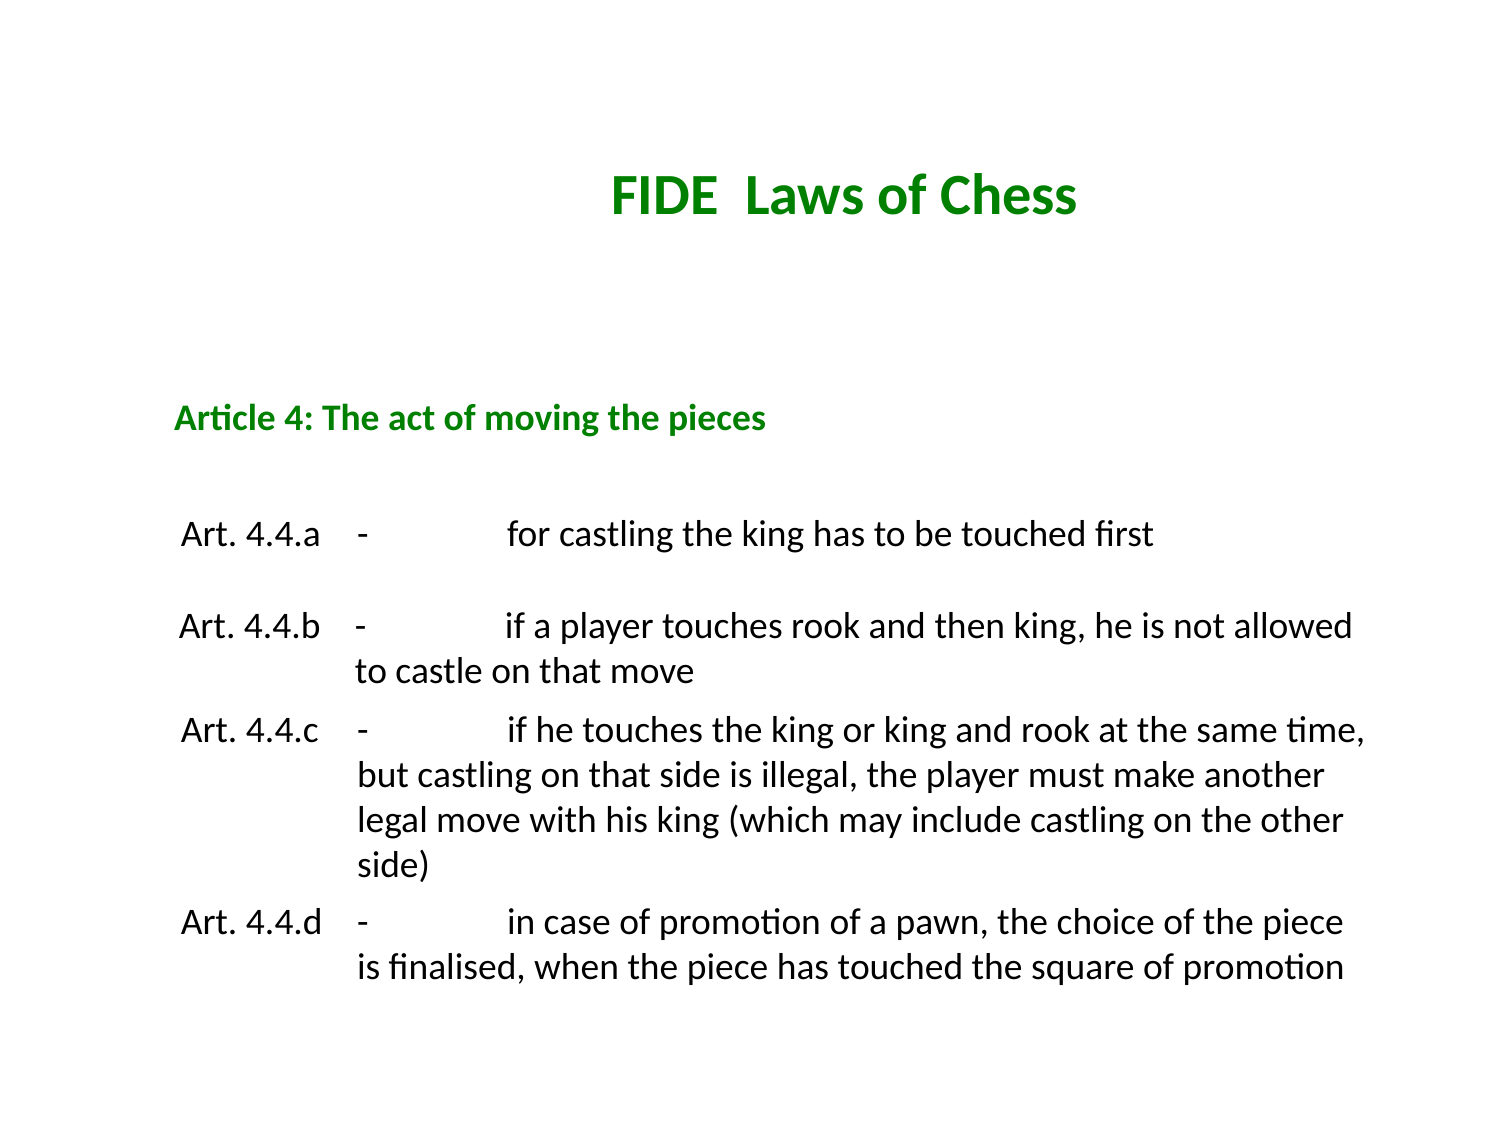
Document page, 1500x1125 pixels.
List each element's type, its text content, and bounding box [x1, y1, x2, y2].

text_box Art. 4.4.a - for castling the king has to be touched first [166, 501, 1383, 562]
text_box Art. 4.4.c - if he touches the king or king and rook at the same time, but castling on that side is illegal, the player must make another legal move with his king (which may include castling on the other side) [166, 697, 1383, 889]
text_box Article 4: The act of moving the pieces [159, 385, 1199, 446]
text_box Art. 4.4.b - if a player touches rook and then king, he is not allowed to castle on that move [163, 593, 1381, 698]
text_box FIDE Laws of Chess [596, 148, 1365, 234]
text_box Art. 4.4.d - in case of promotion of a pawn, the choice of the piece is finalised, when the piece has touched the square of promotion [166, 889, 1383, 994]
